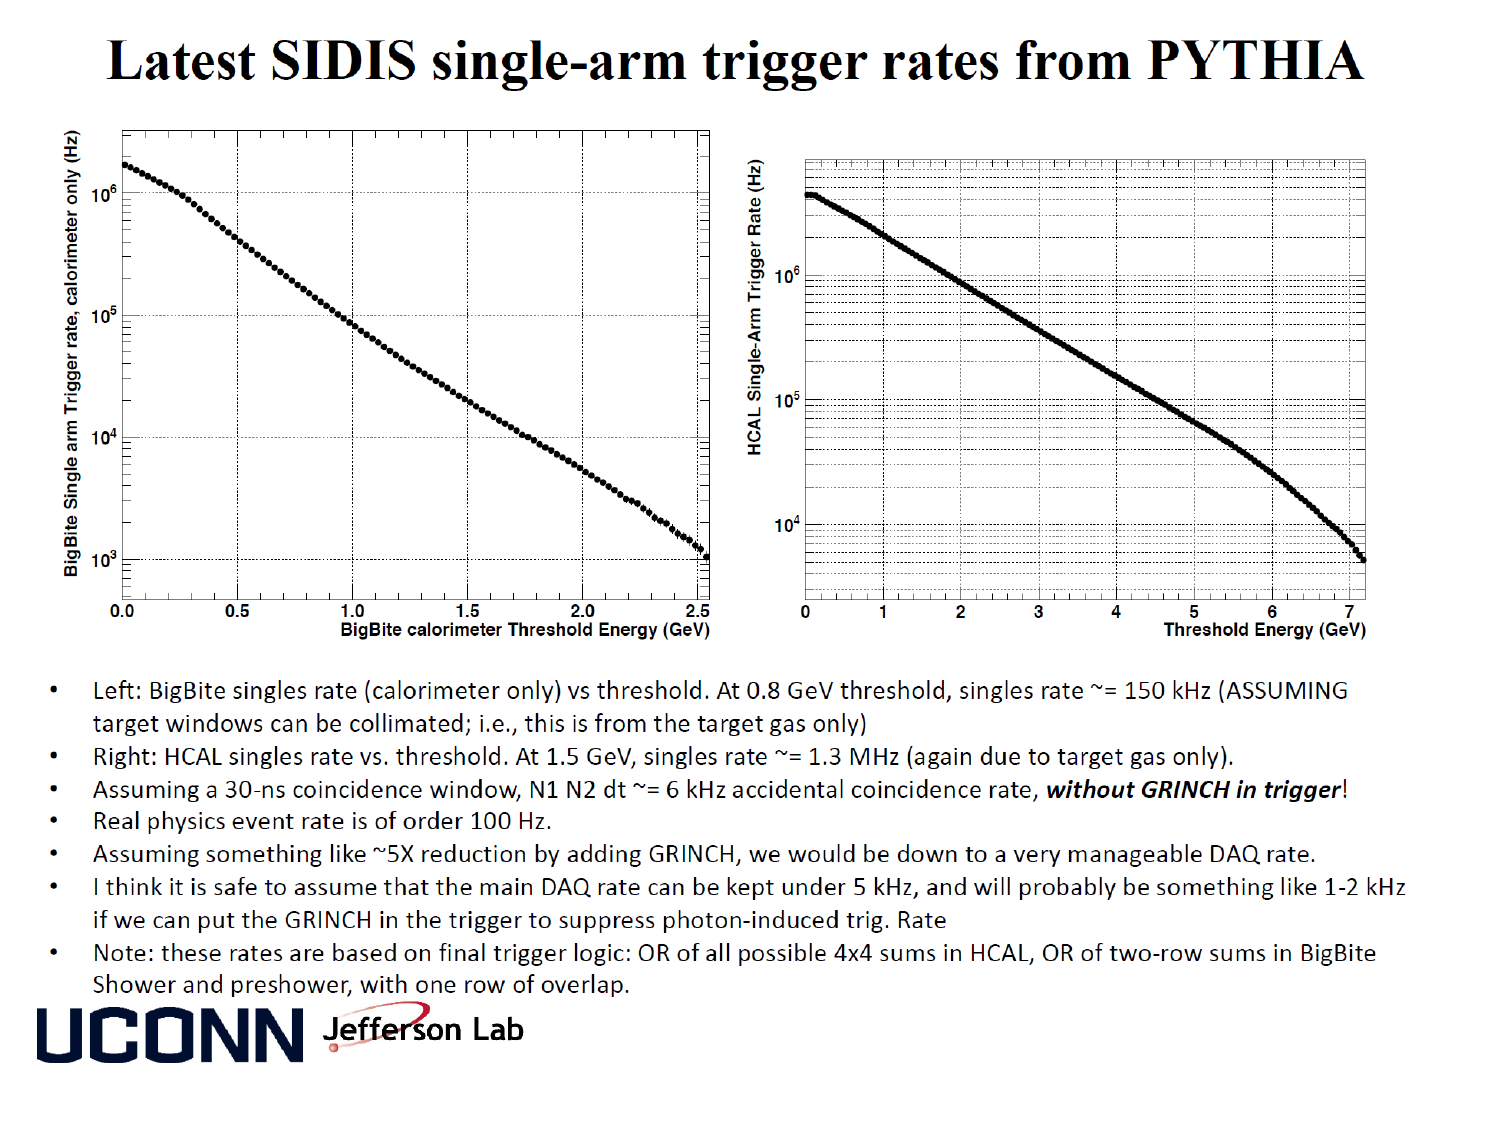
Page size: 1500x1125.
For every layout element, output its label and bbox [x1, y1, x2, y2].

picture [37, 24, 1426, 1063]
